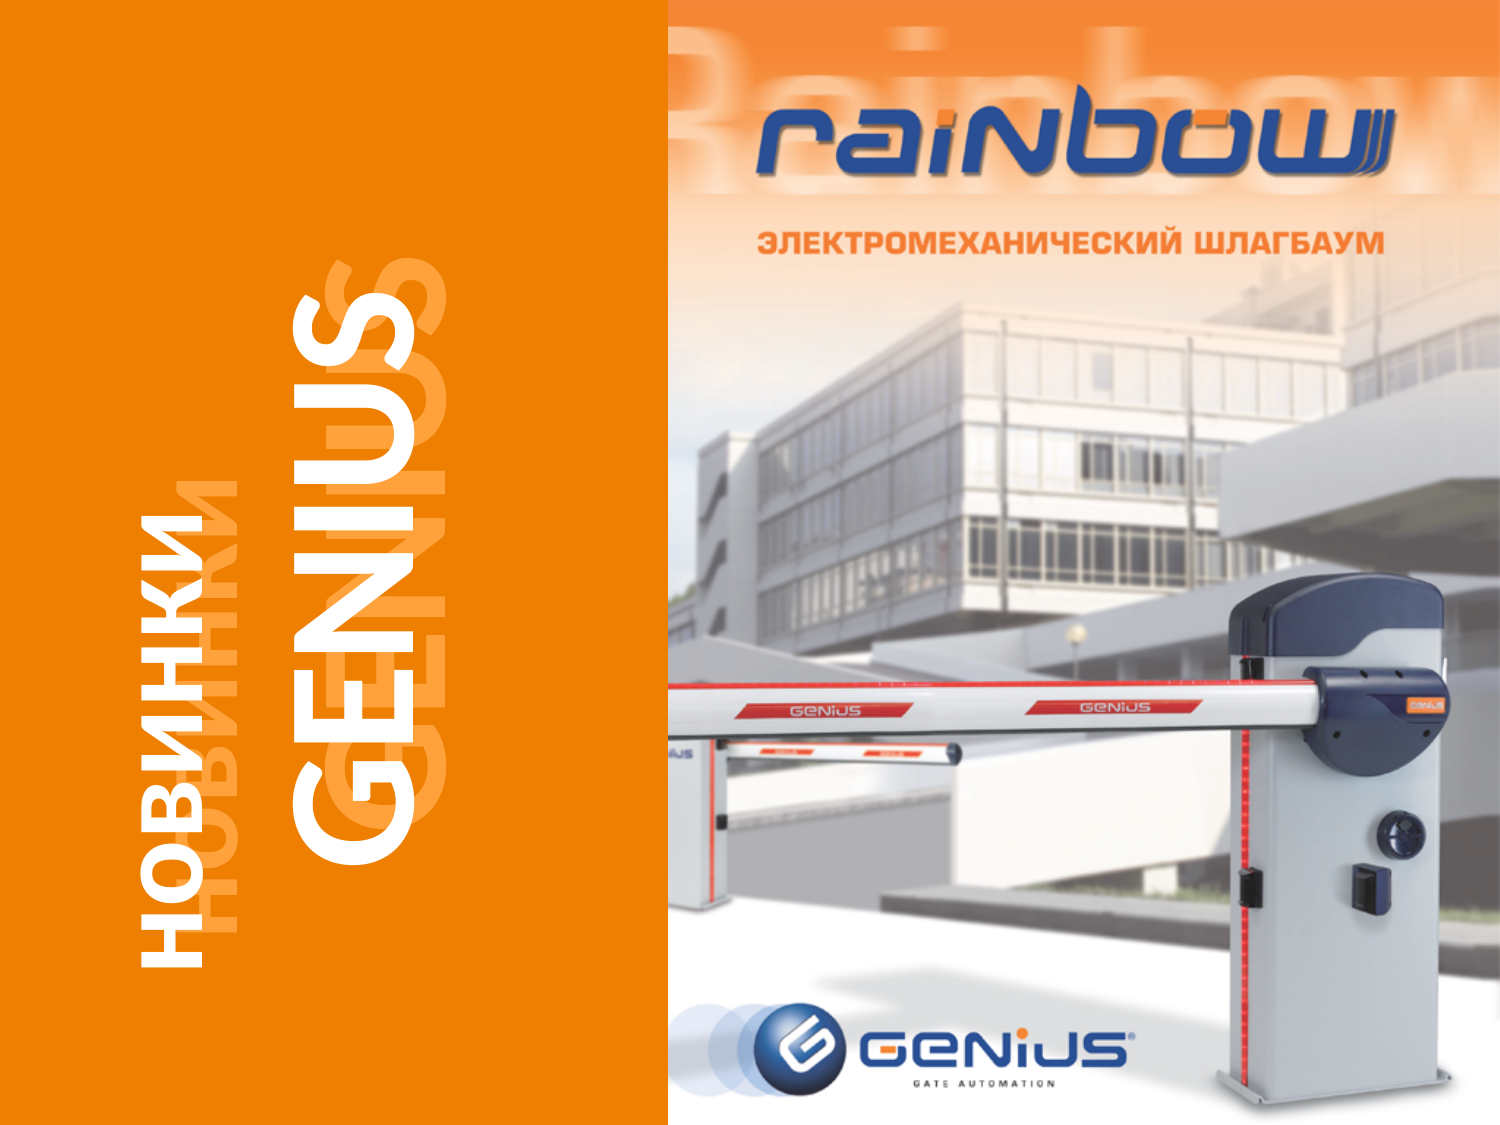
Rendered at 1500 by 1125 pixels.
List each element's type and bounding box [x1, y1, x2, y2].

picture [0, 0, 1500, 1125]
text_box [0, 351, 710, 774]
